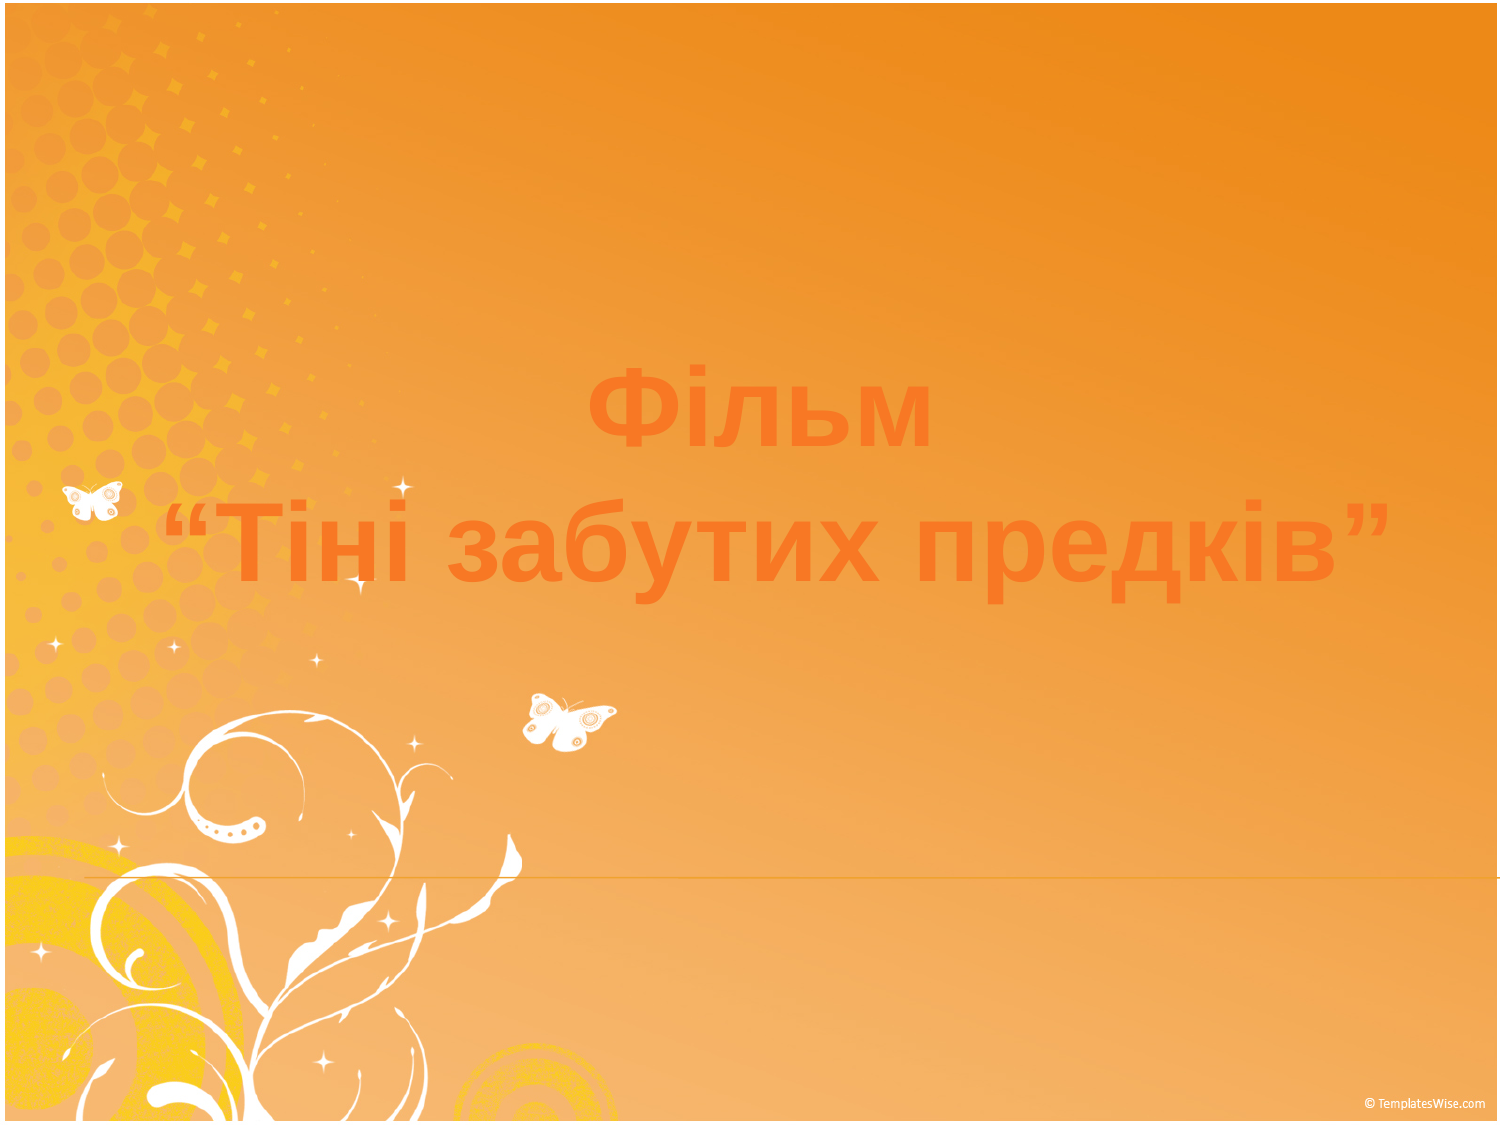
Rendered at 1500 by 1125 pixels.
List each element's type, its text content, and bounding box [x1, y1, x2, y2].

text_box Фільм “Тіні забутих предків” [88, 326, 1436, 611]
picture [0, 0, 1500, 1125]
